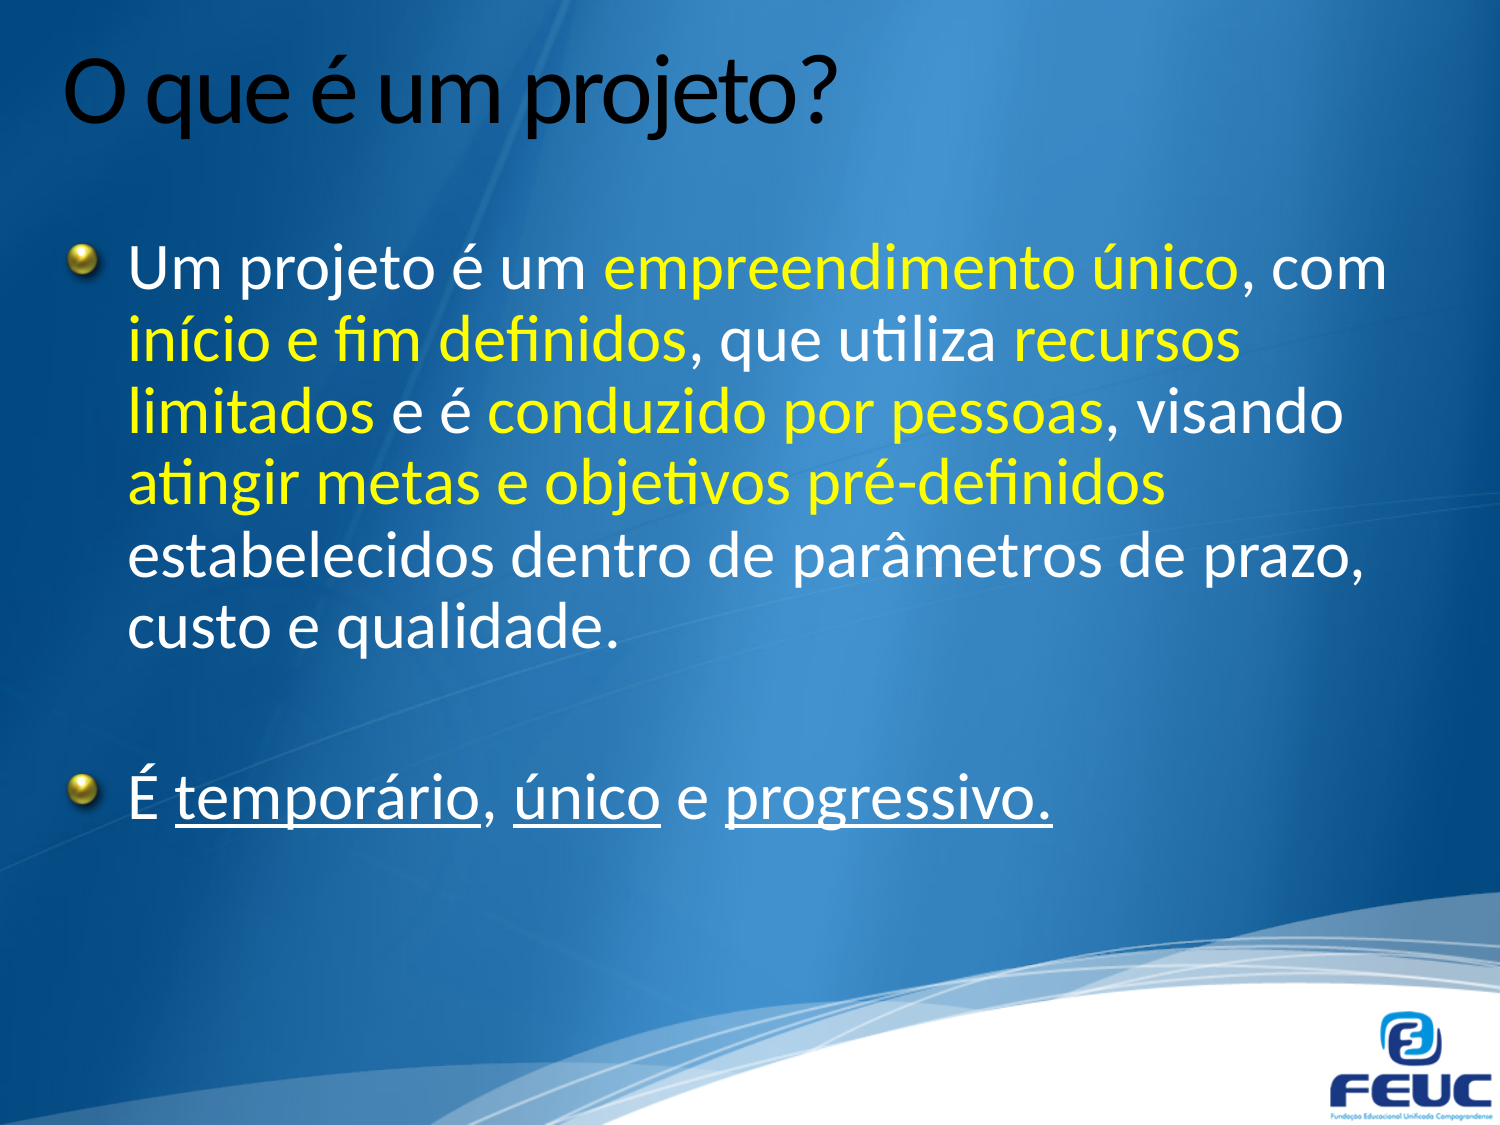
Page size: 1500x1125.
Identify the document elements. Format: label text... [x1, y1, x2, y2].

picture [0, 0, 1500, 1125]
title O que é um projeto? [62, 37, 1438, 231]
list Um projeto é um empreendimento único, com início e fim definidos, que utiliza recursos limitados e é conduzido por pessoas, visando atingir metas e objetivos pré-definidos estabelecidos dentro de parâmetros de prazo, custo e qualidade. É temporário, único e progressivo. [62, 231, 1438, 846]
